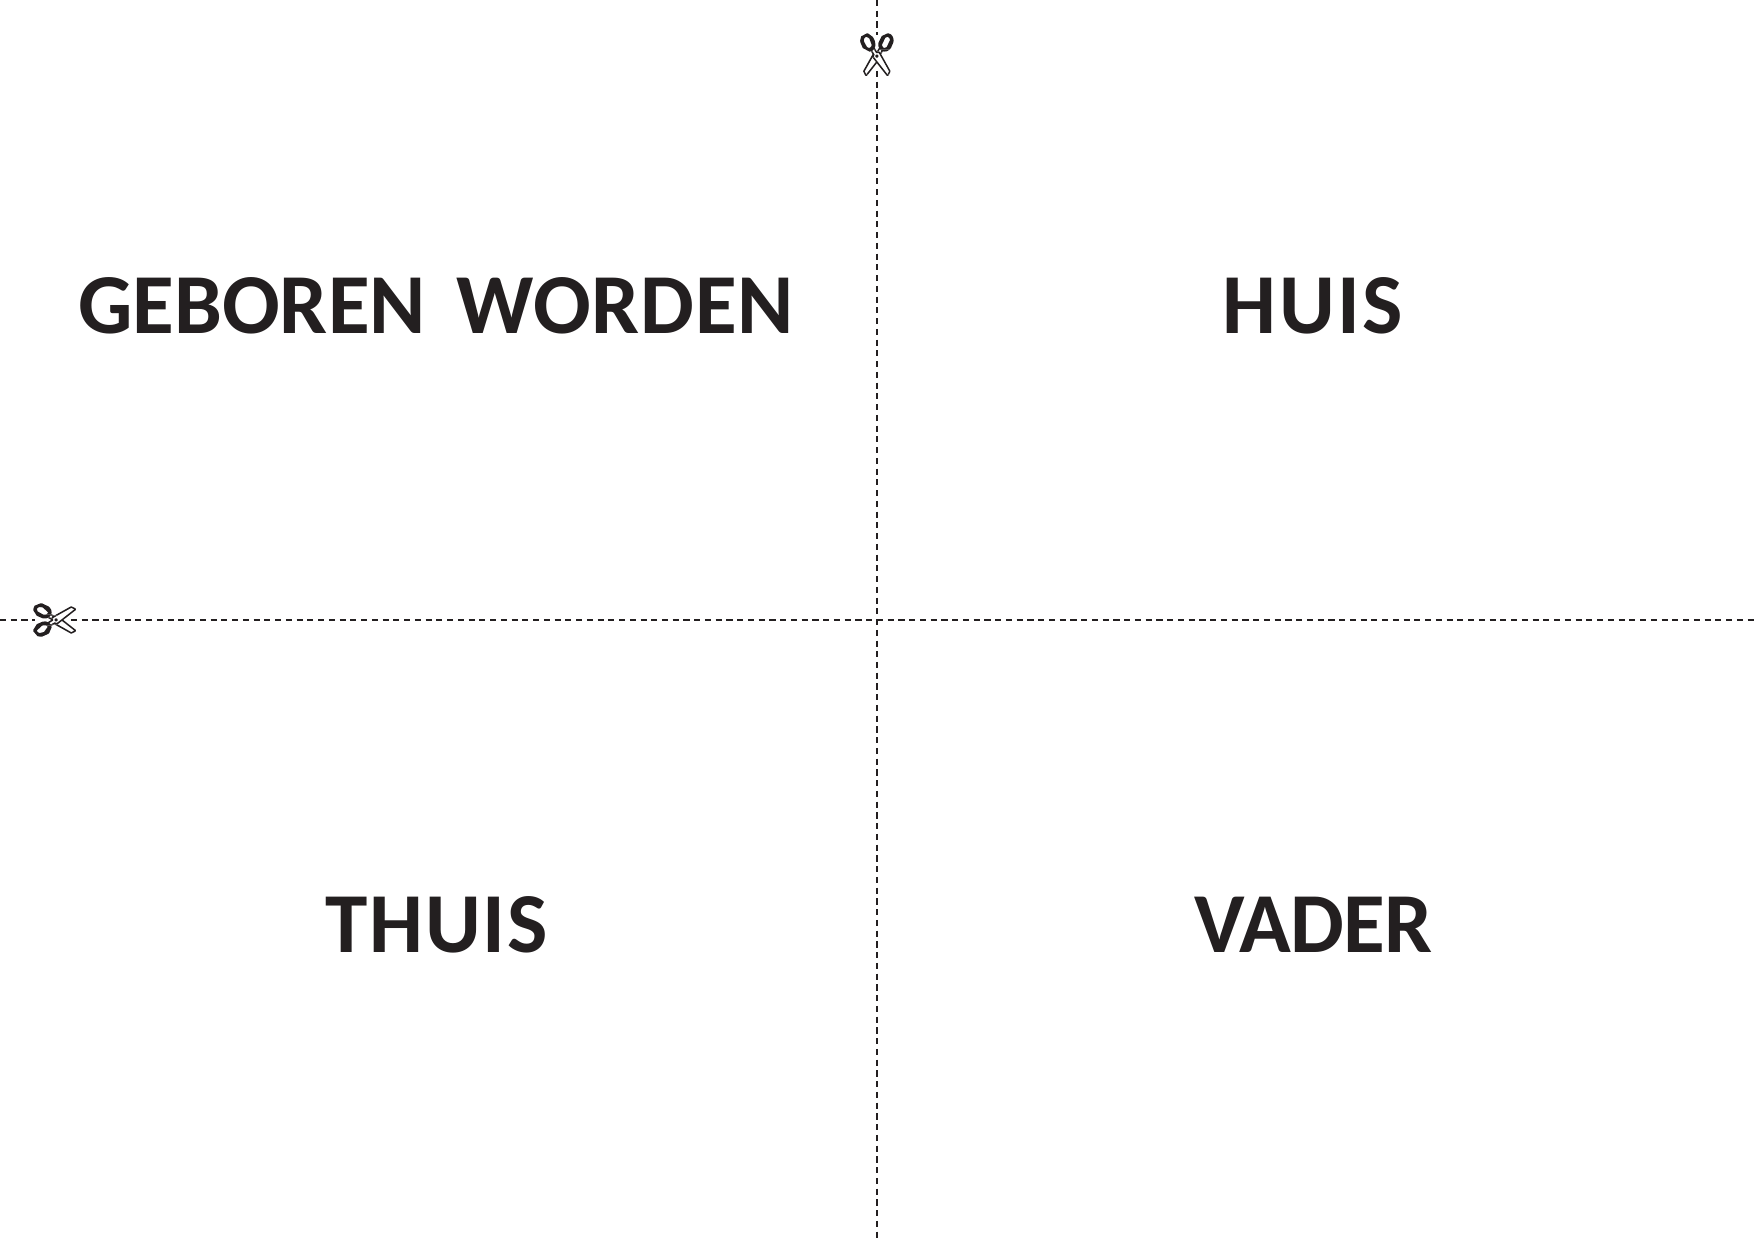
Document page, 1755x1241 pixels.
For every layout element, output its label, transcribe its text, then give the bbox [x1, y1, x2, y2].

text_box GEBOREN WORDEN [76, 246, 801, 351]
text_box THUIS [323, 865, 554, 970]
title HUIS [1044, 246, 1587, 456]
text_box VADER [1192, 865, 1439, 970]
